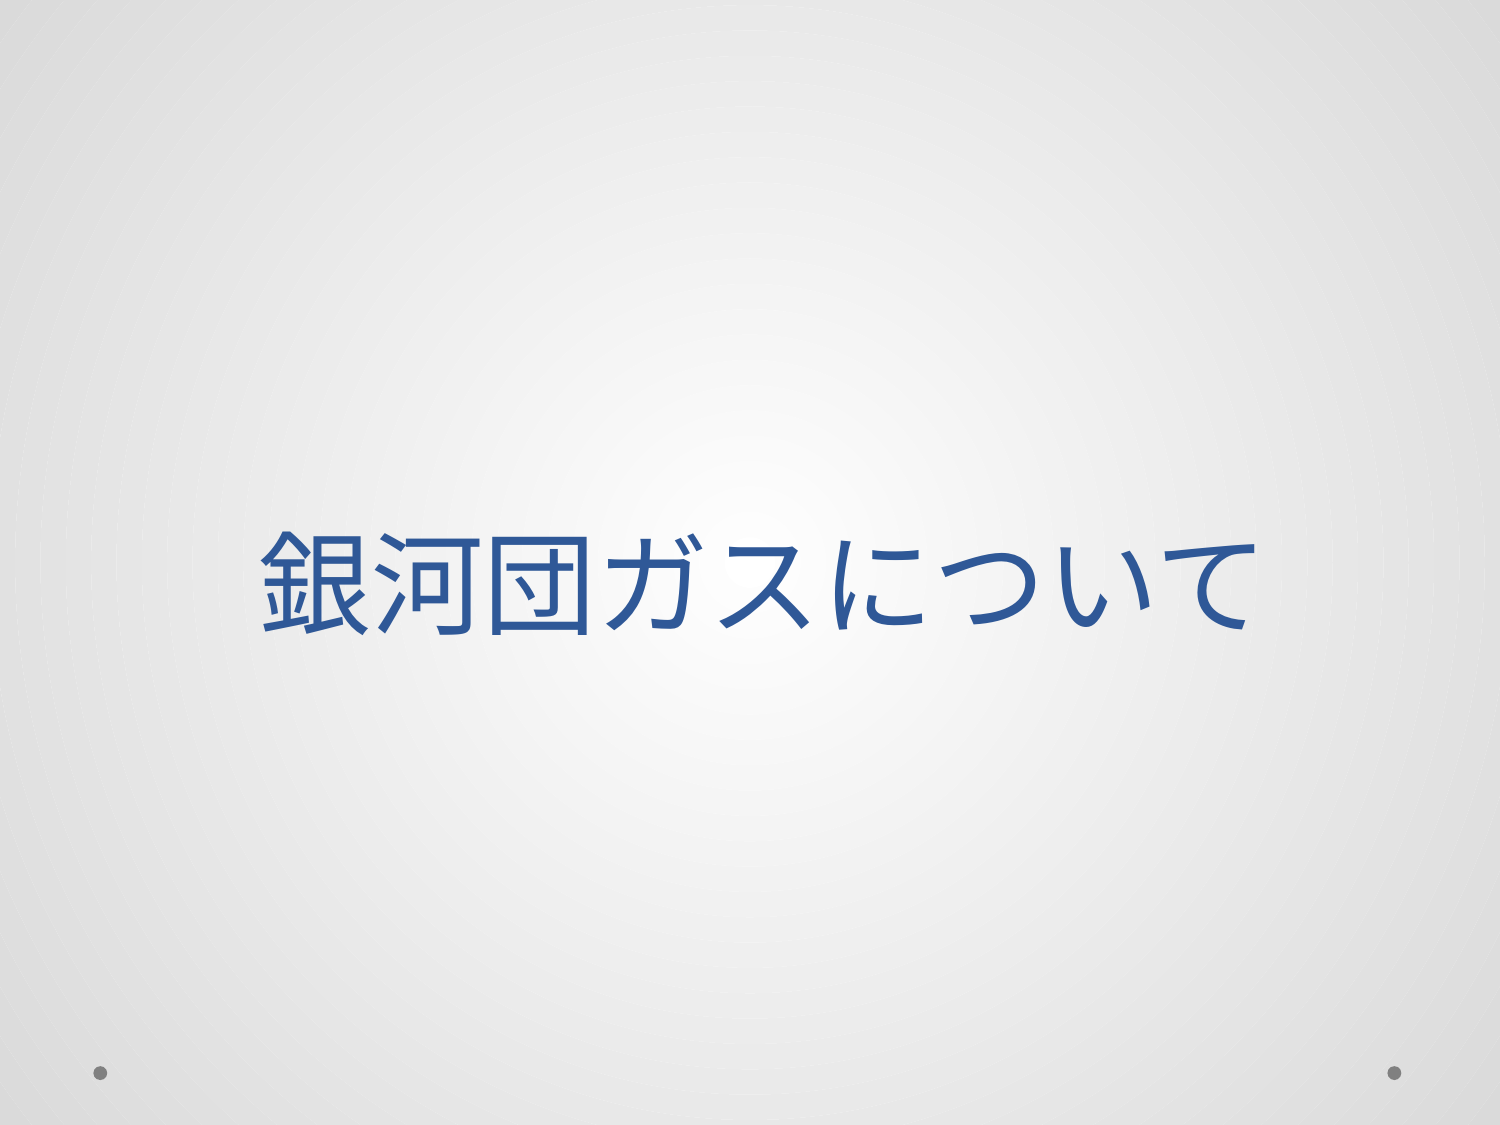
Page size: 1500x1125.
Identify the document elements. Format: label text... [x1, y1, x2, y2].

title 銀河団ガスについて [88, 515, 1439, 778]
